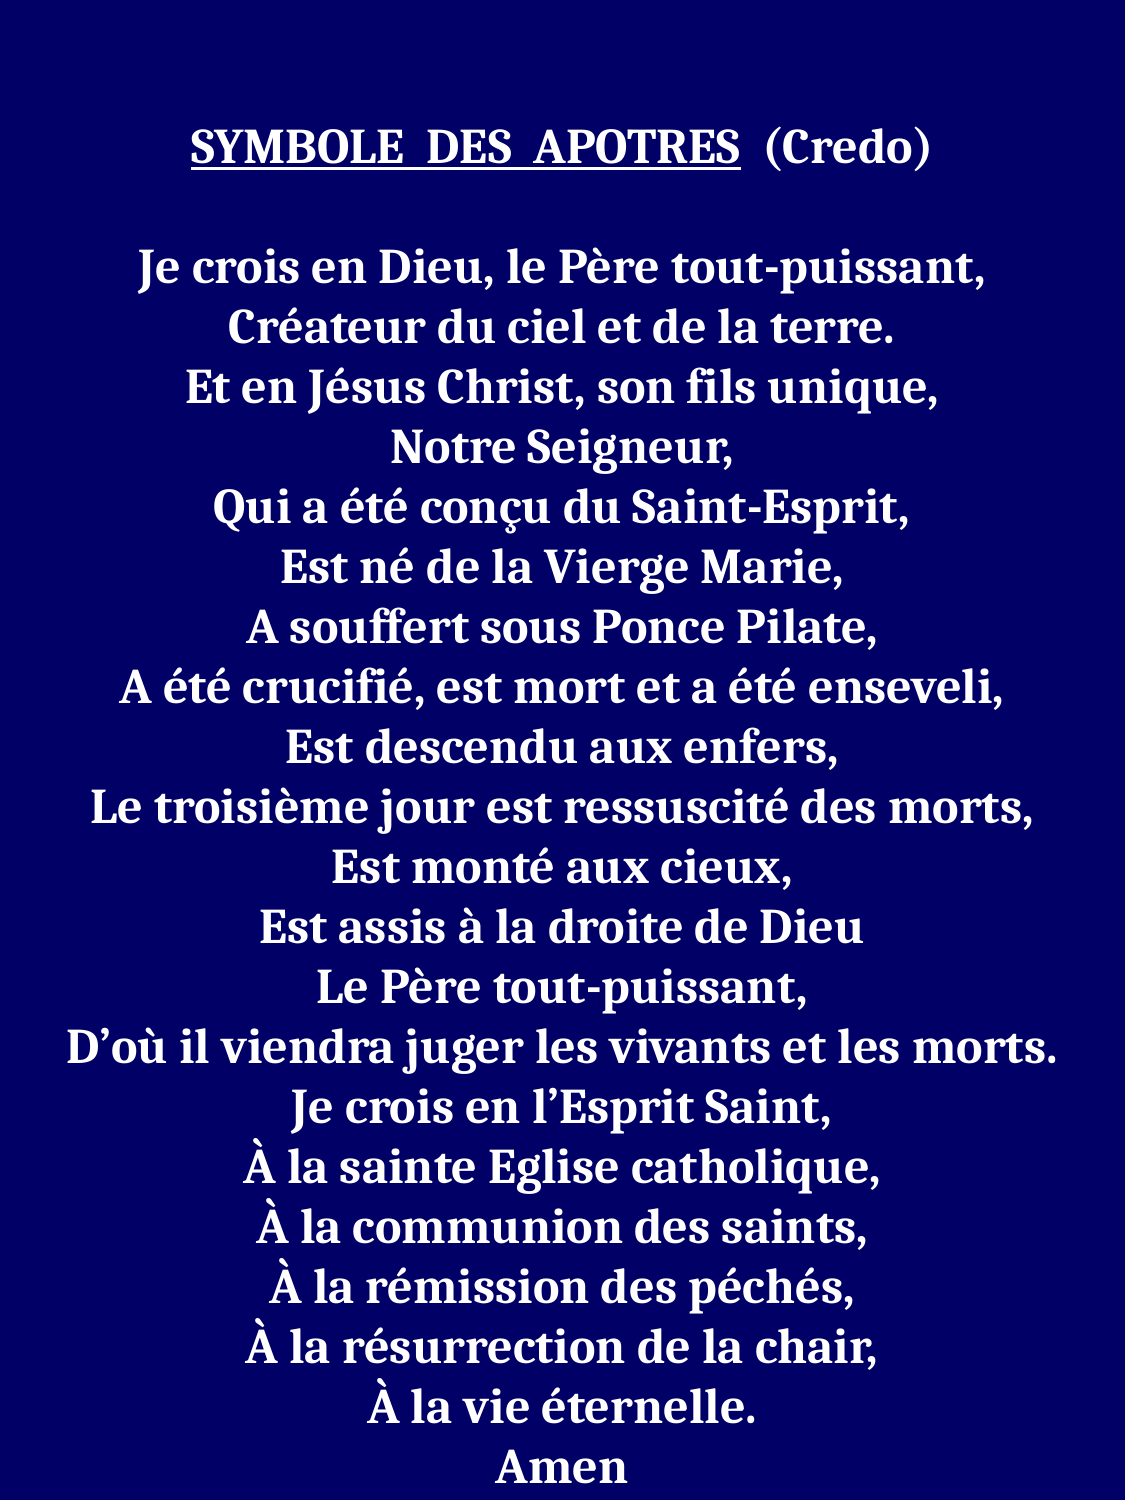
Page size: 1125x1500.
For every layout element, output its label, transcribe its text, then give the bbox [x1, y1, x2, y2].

text_box SYMBOLE DES APOTRES (Credo) Je crois en Dieu, le Père tout-puissant, Créateur du ciel et de la terre. Et en Jésus Christ, son fils unique, Notre Seigneur, Qui a été conçu du Saint-Esprit, Est né de la Vierge Marie, A souffert sous Ponce Pilate, A été crucifié, est mort et a été enseveli, Est descendu aux enfers, Le troisième jour est ressuscité des morts, Est monté aux cieux, Est assis à la droite de Dieu Le Père tout-puissant, D’où il viendra juger les vivants et les morts. Je crois en l’Esprit Saint, À la sainte Eglise catholique, À la communion des saints, À la rémission des péchés, À la résurrection de la chair, À la vie éternelle. Amen [42, 106, 1083, 1500]
